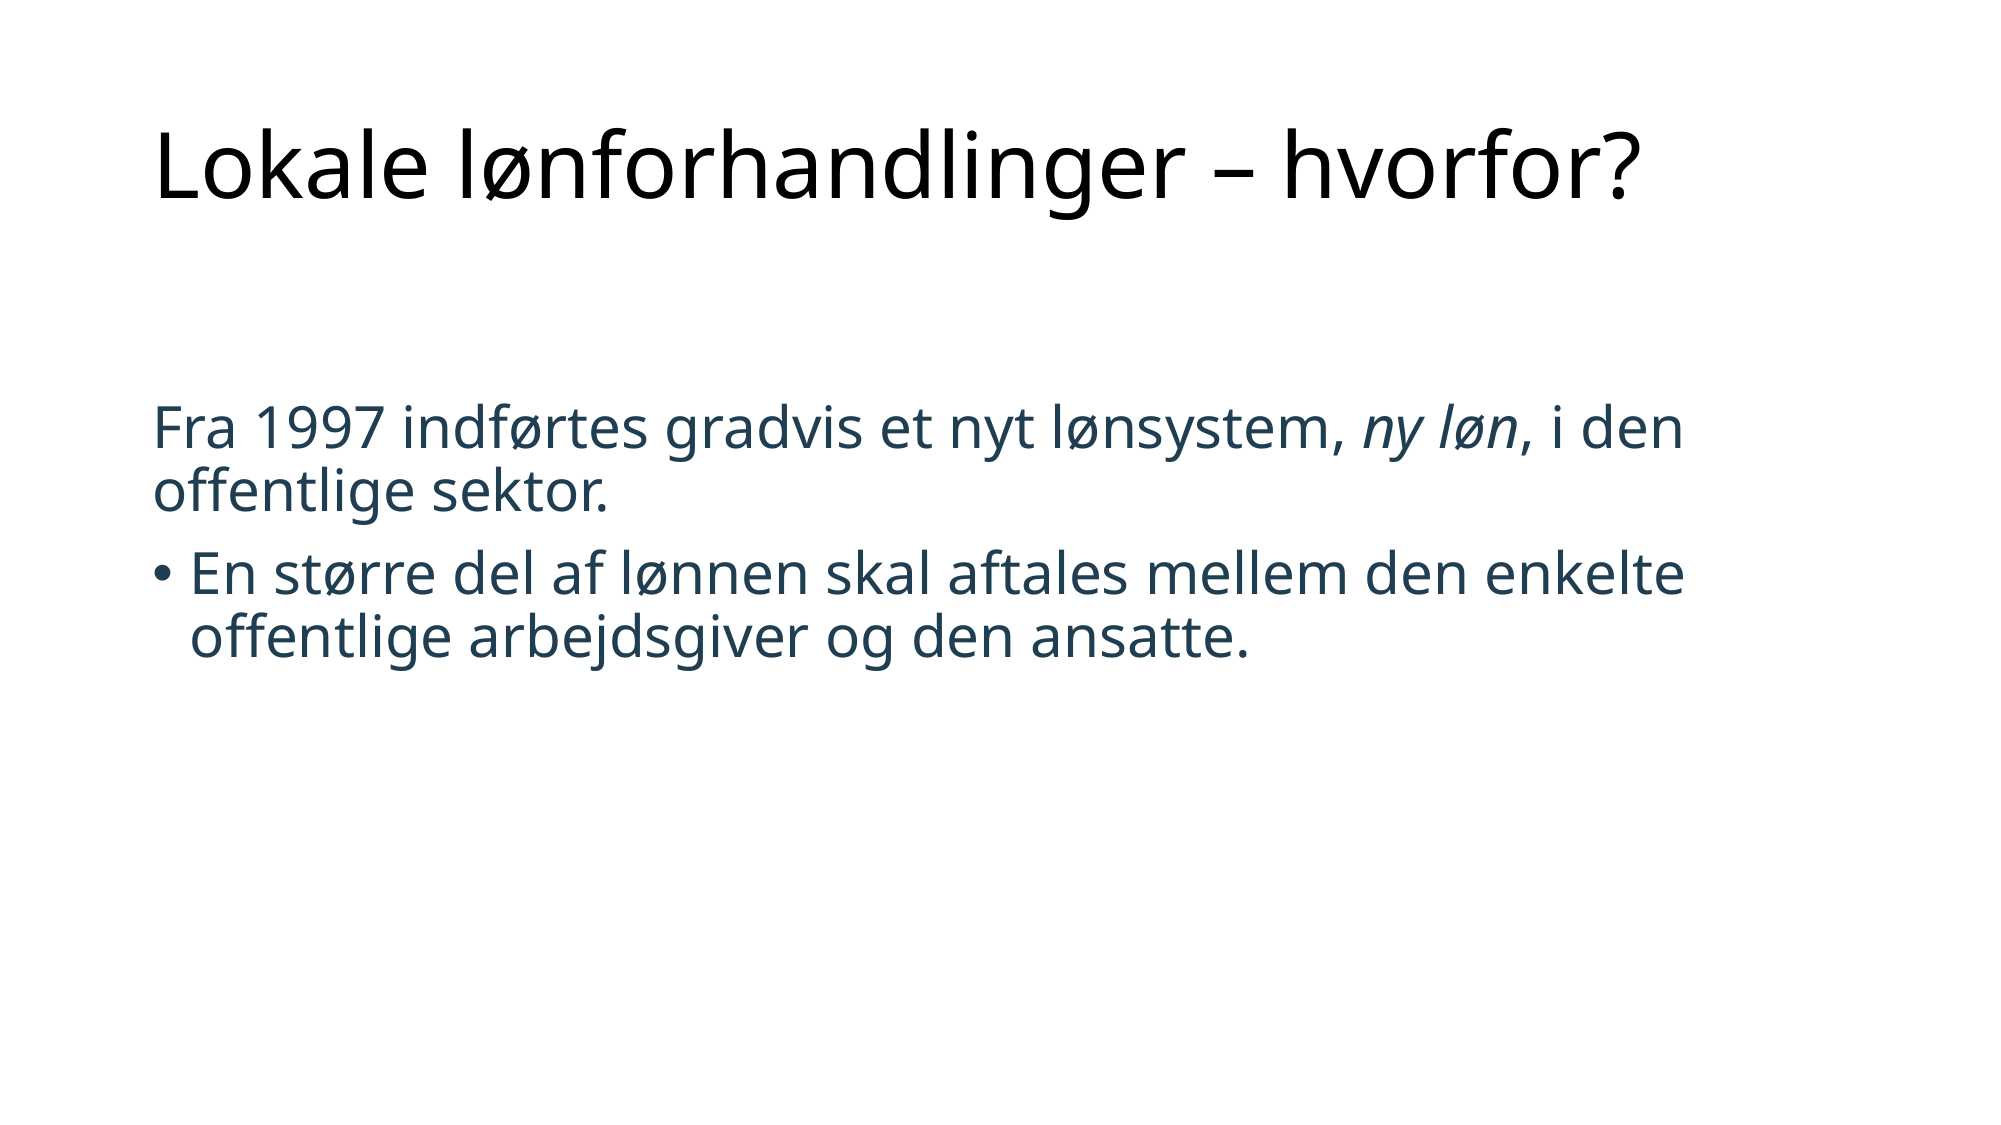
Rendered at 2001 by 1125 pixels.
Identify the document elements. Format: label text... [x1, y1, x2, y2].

title Lokale lønforhandlinger – hvorfor? [137, 59, 1863, 278]
list Fra 1997 indførtes gradvis et nyt lønsystem, ny løn, i den offentlige sektor. En større del af lønnen skal aftales mellem den enkelte offentlige arbejdsgiver og den ansatte. [137, 299, 1863, 1014]
